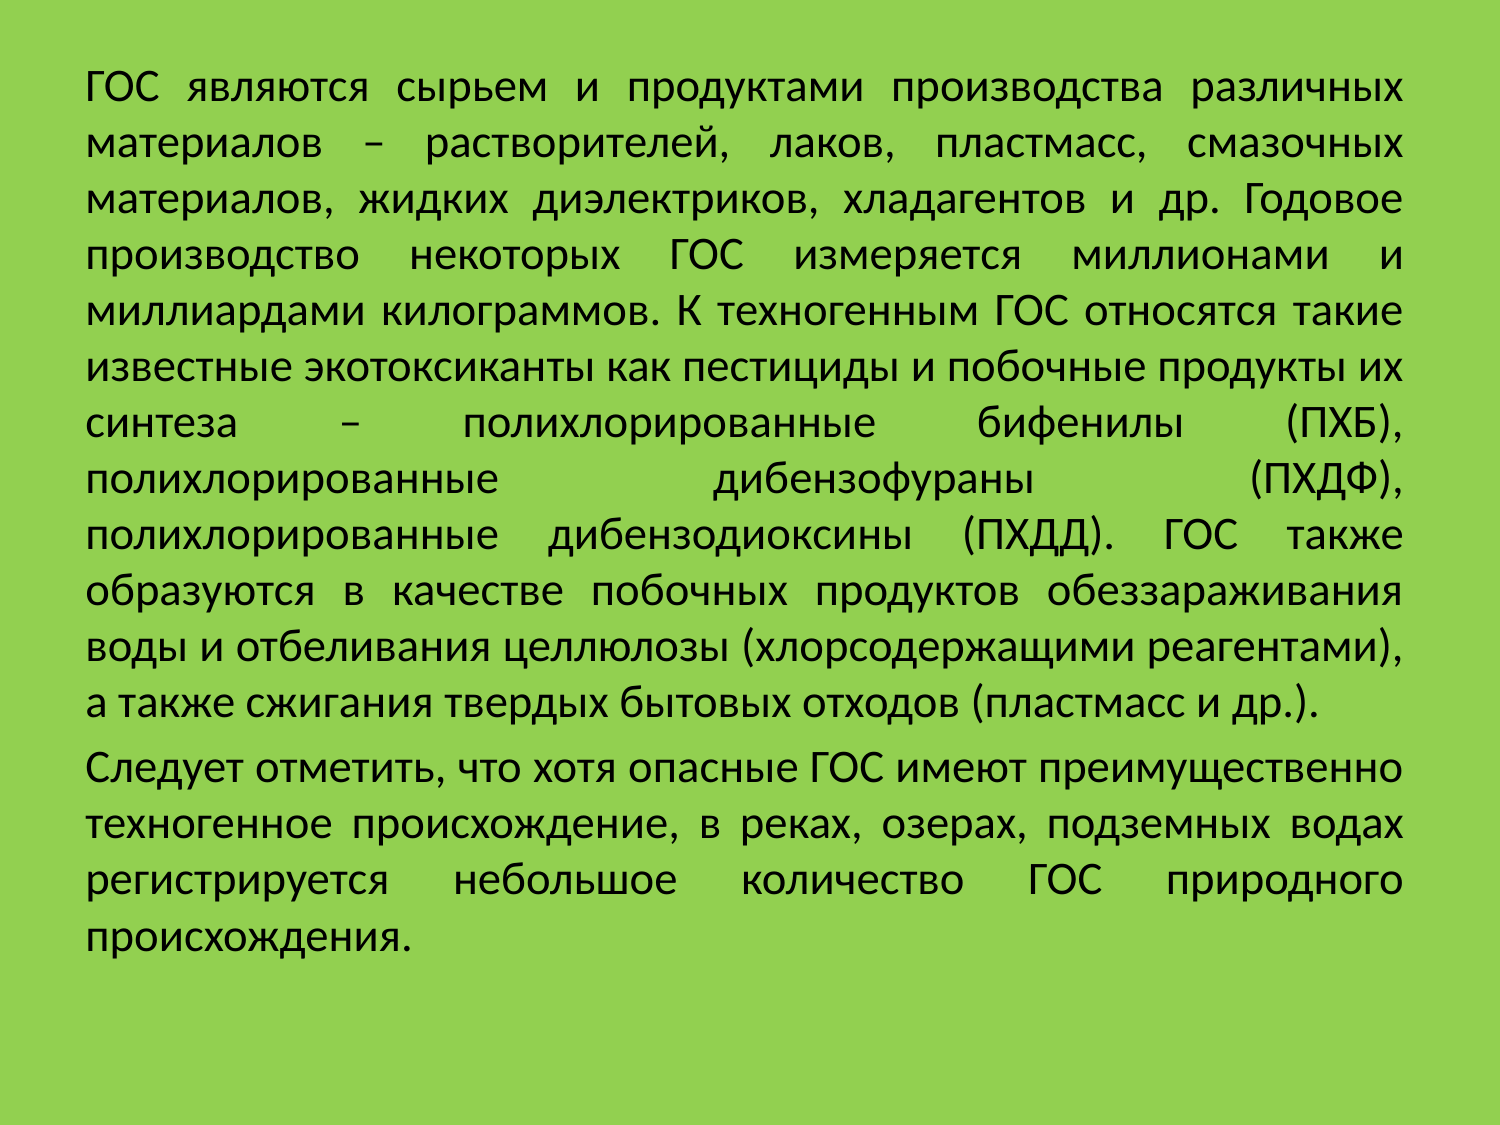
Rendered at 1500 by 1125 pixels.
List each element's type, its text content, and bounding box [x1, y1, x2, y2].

list ГОС являются сырьем и продуктами производства различных материалов – растворителей, лаков, пластмасс, смазочных материалов, жидких диэлектриков, хладагентов и др. Годовое производство некоторых ГОС измеряется миллионами и миллиардами килограммов. К техногенным ГОС относятся такие известные экотоксиканты как пестициды и побочные продукты их синтеза – полихлорированные бифенилы (ПХБ), полихлорированные дибензофураны (ПХДФ), полихлорированные дибензодиоксины (ПХДД). ГОС также образуются в качестве побочных продуктов обеззараживания воды и отбеливания целлюлозы (хлорсодержащими реагентами), а также сжигания твердых бытовых отходов (пластмасс и др.). Следует отметить, что хотя опасные ГОС имеют преимущественно техногенное происхождение, в реках, озерах, подземных водах регистрируется небольшое количество ГОС природного происхождения. [70, 46, 1421, 985]
